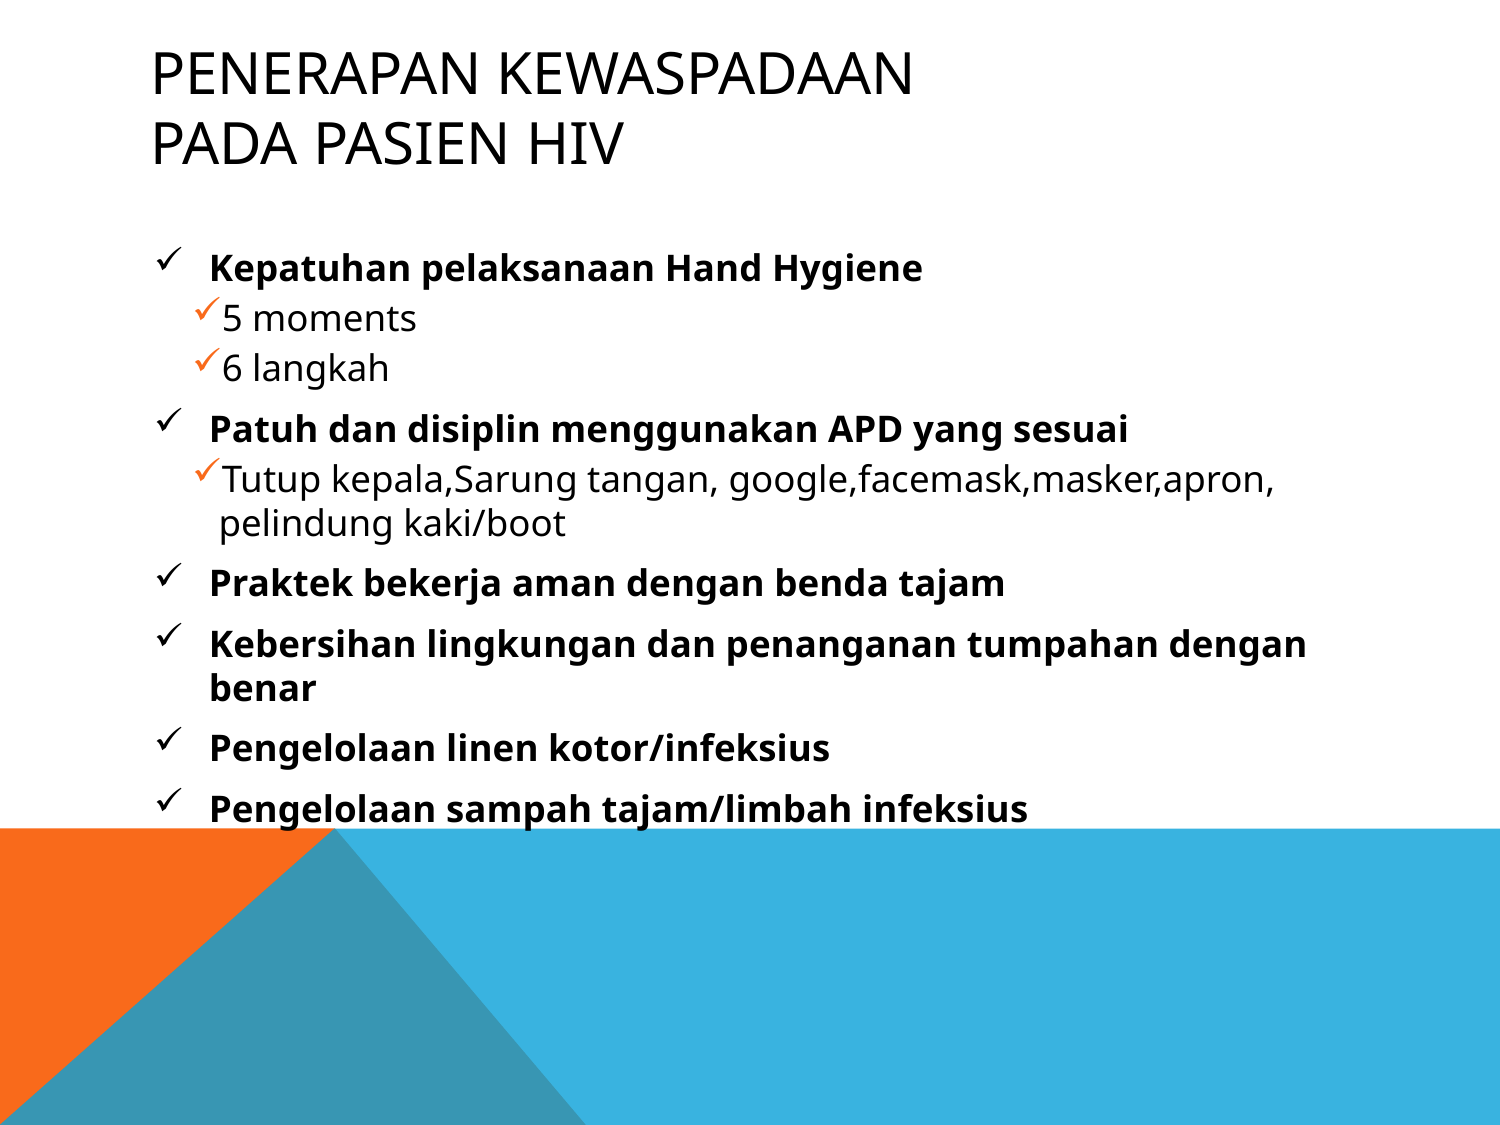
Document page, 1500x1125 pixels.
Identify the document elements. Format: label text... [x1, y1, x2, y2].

title PENERAPAN KEWASPADAAN PADA PASIEN HIV [135, 37, 1369, 175]
text_box Kepatuhan pelaksanaan Hand Hygiene 5 moments 6 langkah Patuh dan disiplin menggunakan APD yang sesuai Tutup kepala,Sarung tangan, google,facemask,masker,apron, pelindung kaki/boot Praktek bekerja aman dengan benda tajam Kebersihan lingkungan dan penanganan tumpahan dengan benar Pengelolaan linen kotor/infeksius Pengelolaan sampah tajam/limbah infeksius [138, 237, 1363, 838]
